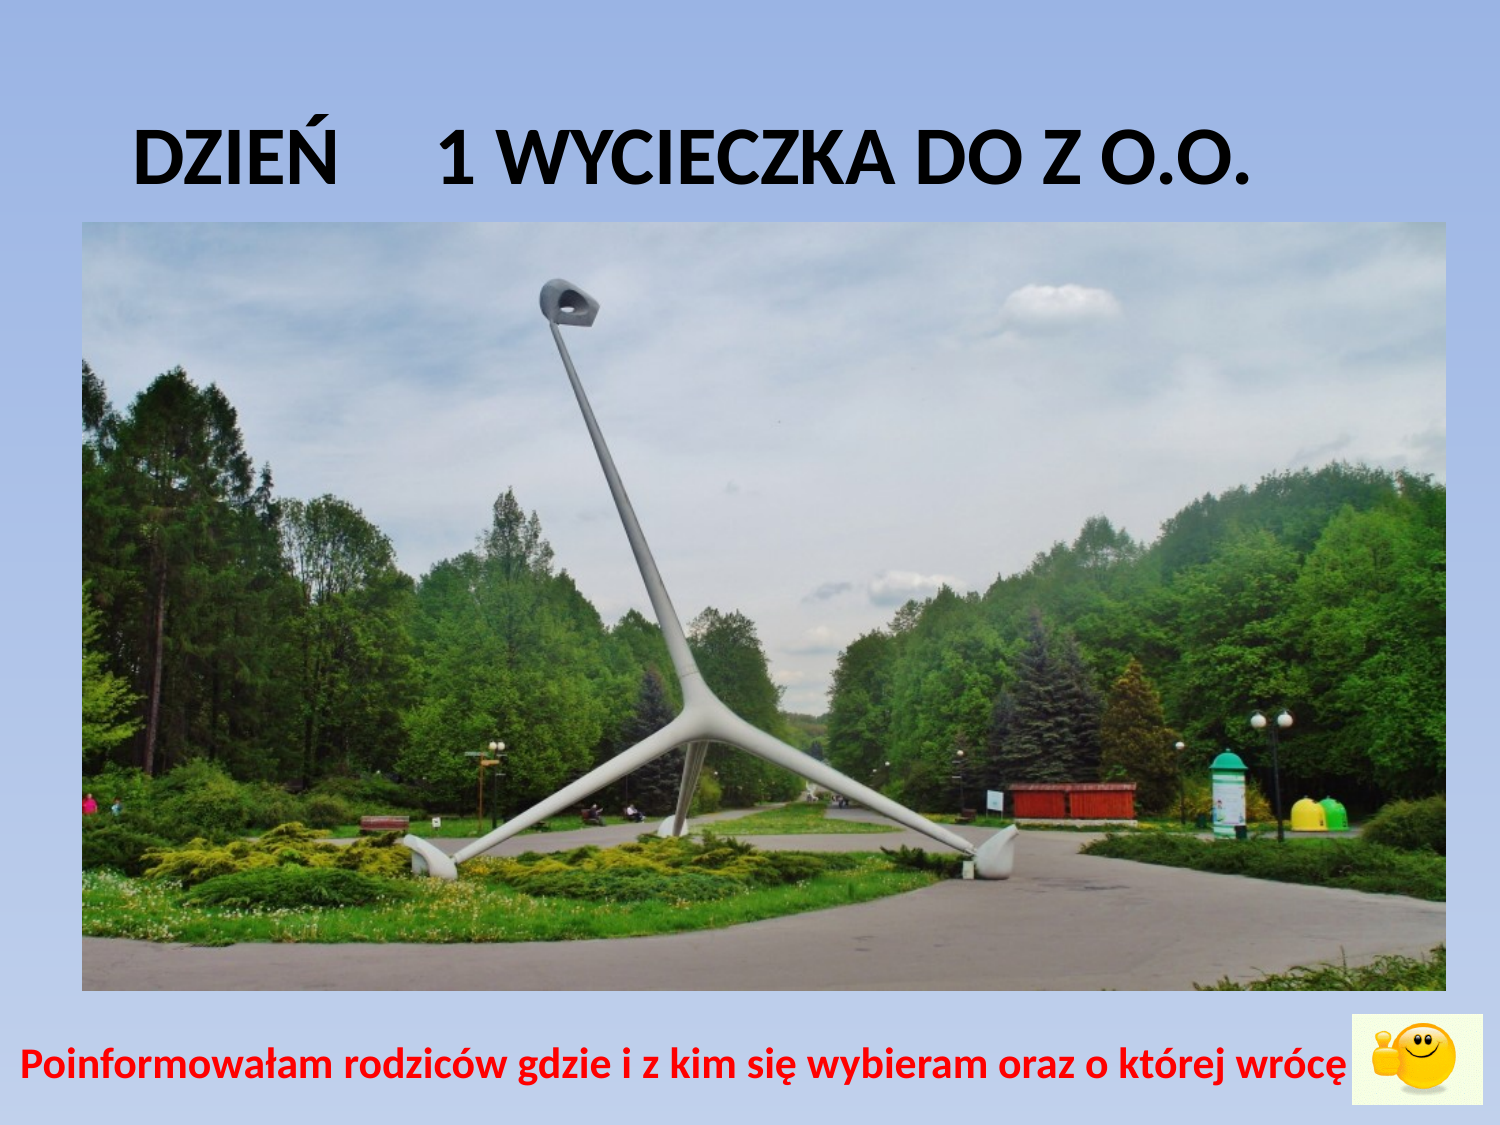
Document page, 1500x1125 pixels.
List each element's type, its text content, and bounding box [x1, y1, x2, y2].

title Dzień 1 Wycieczka do z o.o. [117, 93, 1393, 221]
picture [1352, 1014, 1484, 1106]
picture [81, 222, 1446, 991]
list Poinformowałam rodziców gdzie i z kim się wybieram oraz o której wrócę [5, 954, 1398, 1095]
